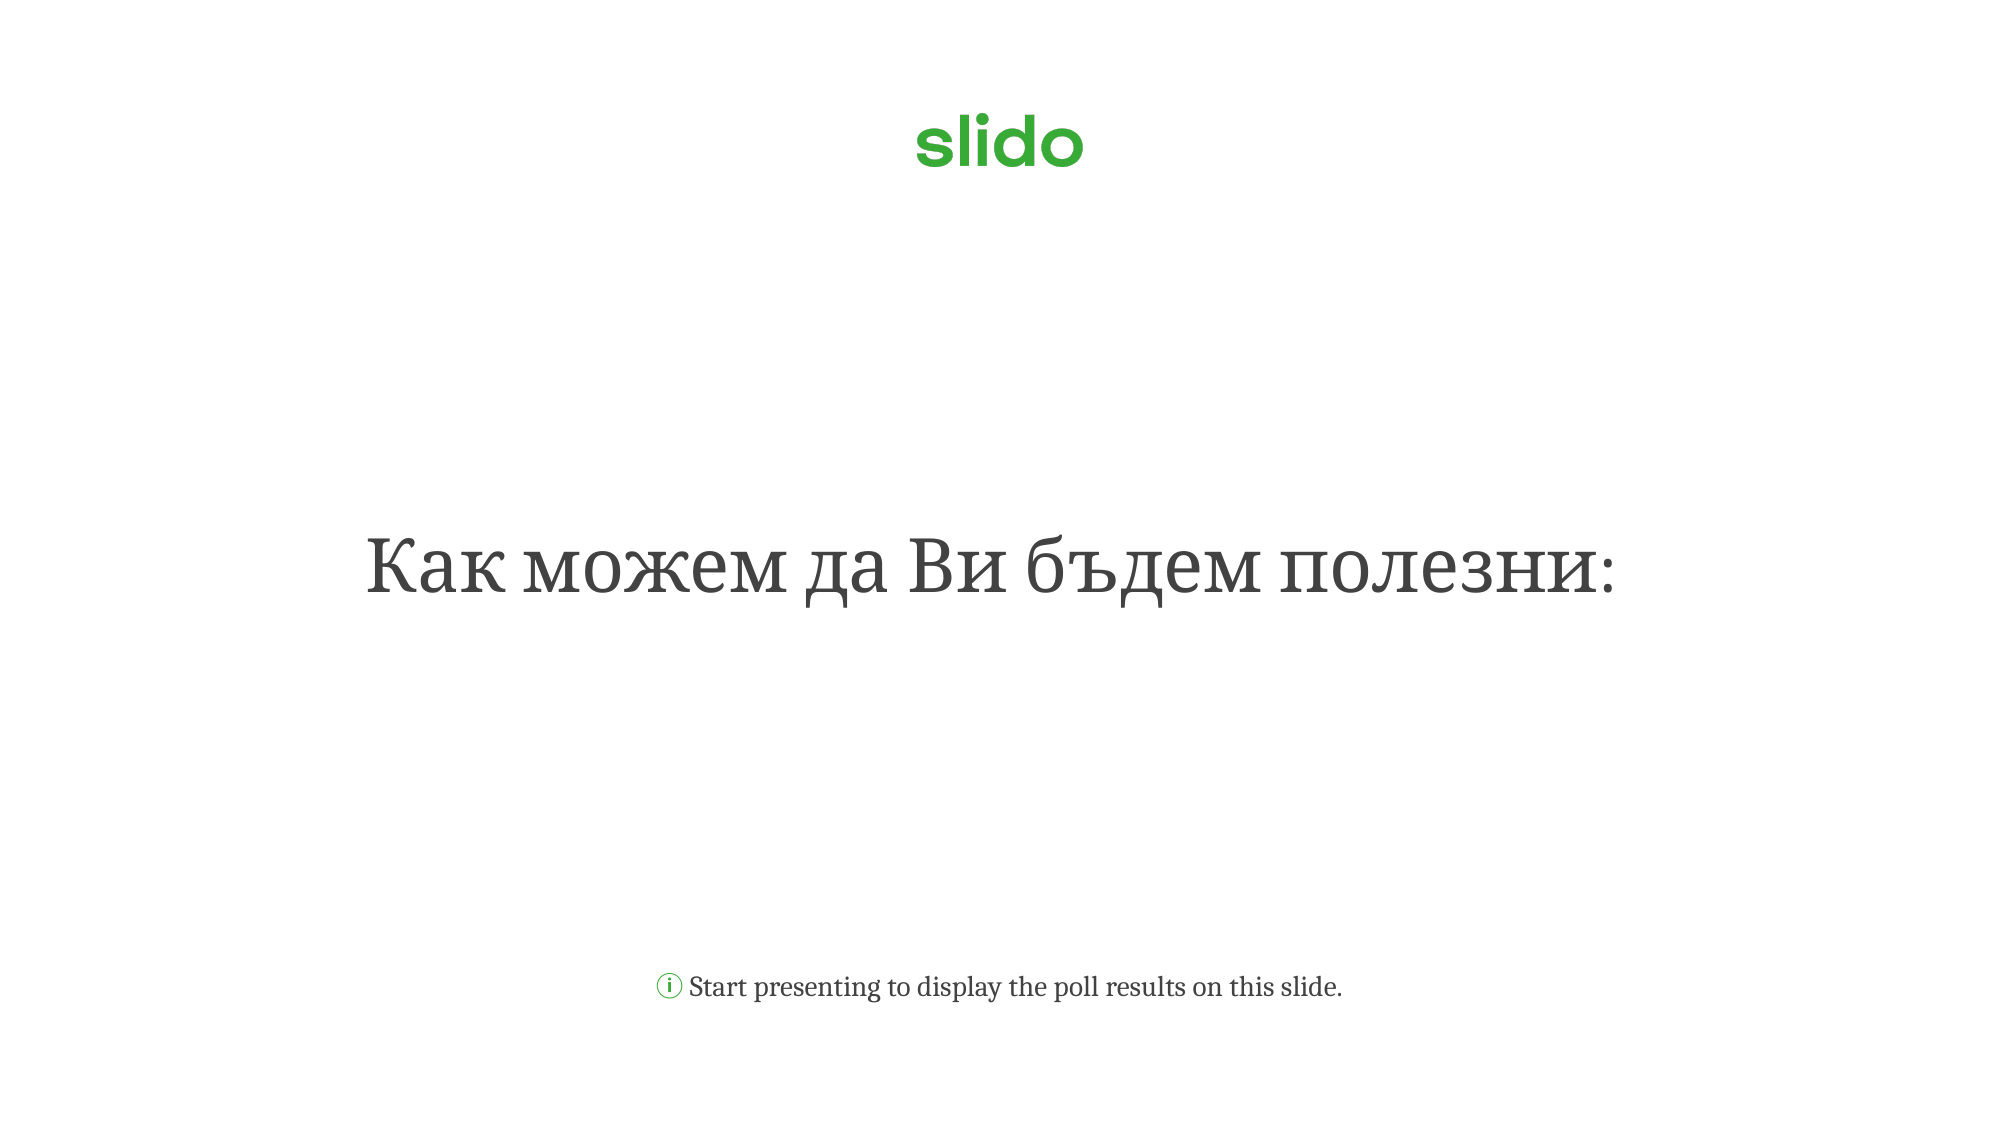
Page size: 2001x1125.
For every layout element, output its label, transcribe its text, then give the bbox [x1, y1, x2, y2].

text_box Как можем да Ви бъдем полезни: [0, 280, 2000, 843]
text_box ⓘ Start presenting to display the poll results on this slide. [0, 843, 2000, 1125]
picture [899, 98, 1100, 183]
